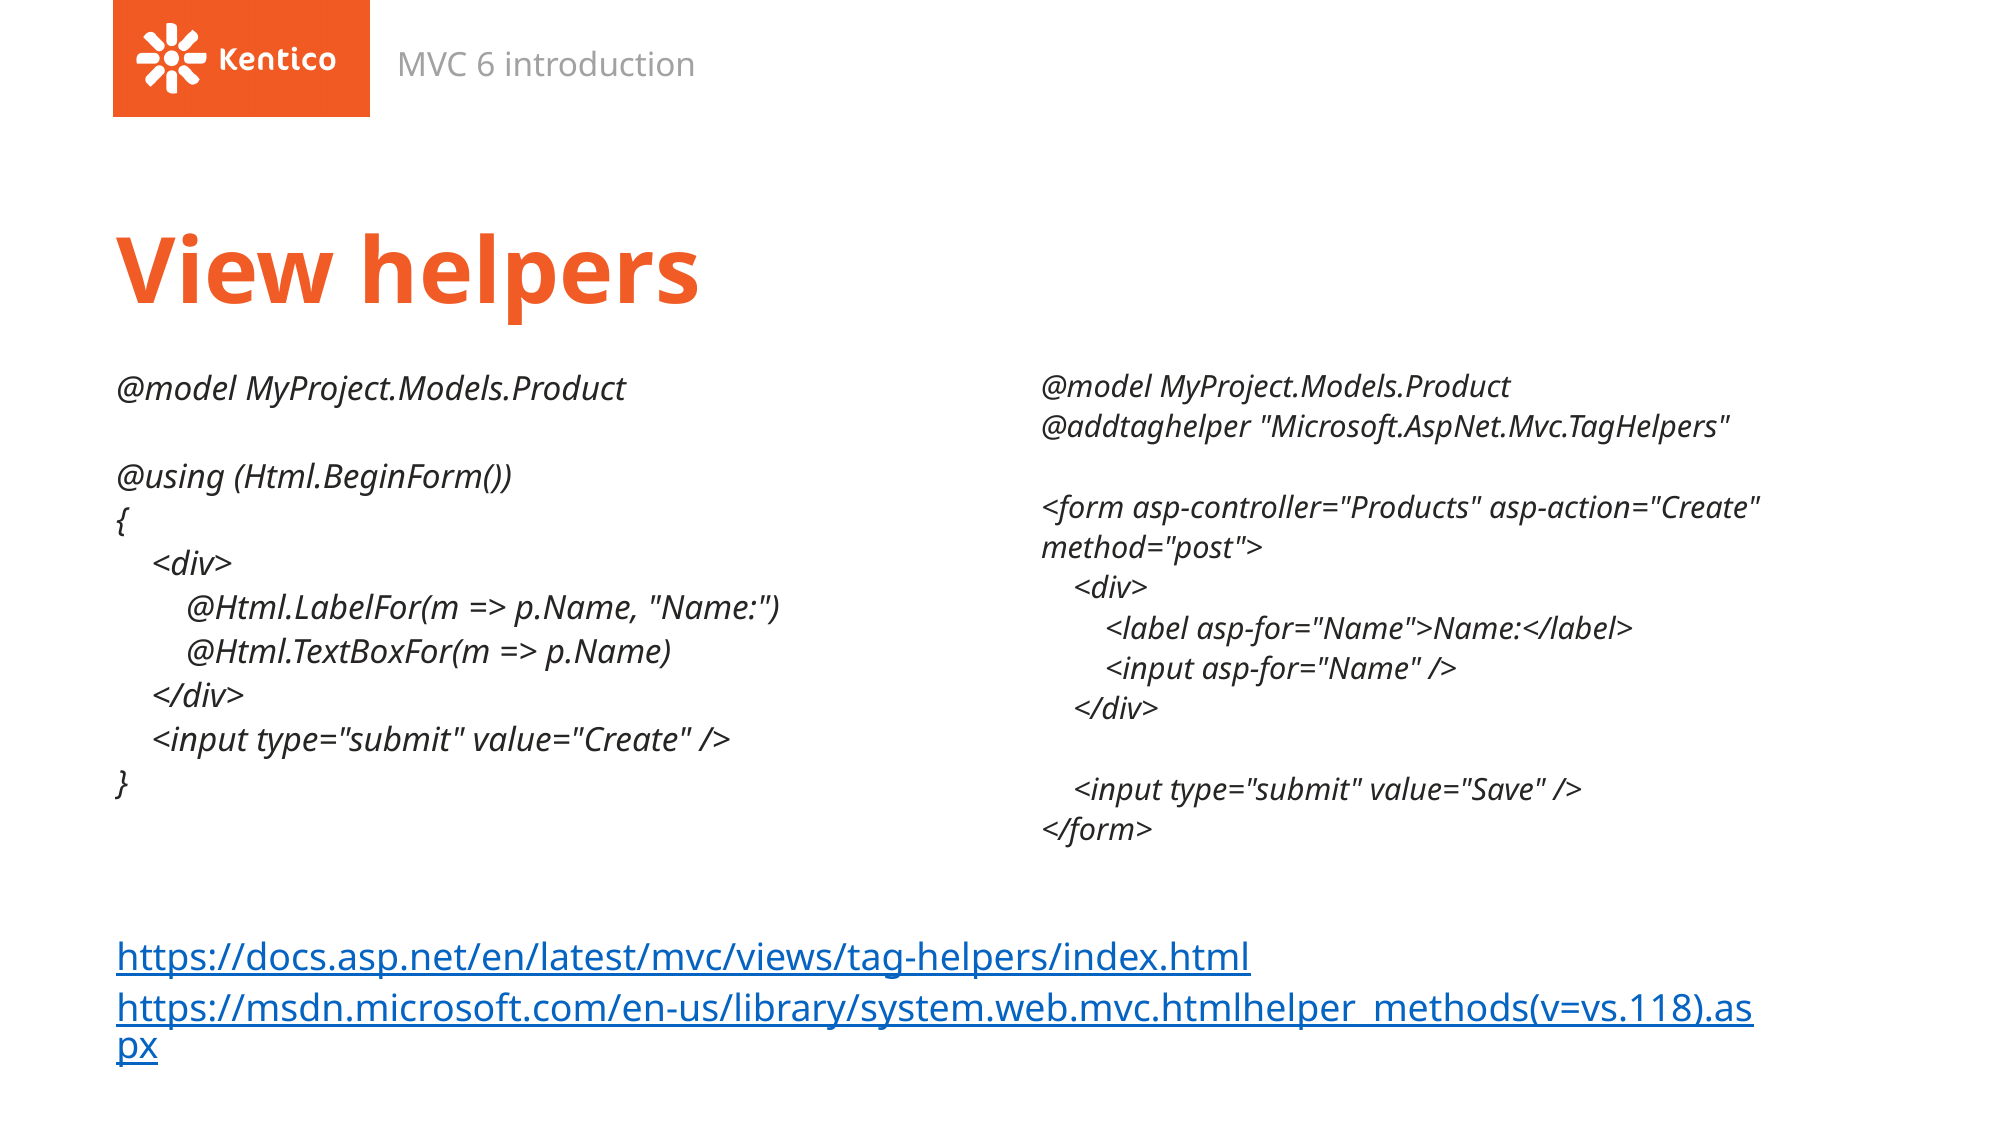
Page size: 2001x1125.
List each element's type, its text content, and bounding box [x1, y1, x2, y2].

title View helpers [101, 221, 1897, 327]
list @model MyProject.Models.Product @using (Html.BeginForm()) { <div> @Html.LabelFor(m => p.Name, "Name:") @Html.TextBoxFor(m => p.Name) </div> <input type="submit" value="Create" /> } [101, 355, 973, 925]
picture [113, 0, 370, 117]
text_box https://docs.asp.net/en/latest/mvc/views/tag-helpers/index.html https://msdn.microsoft.com/en-us/library/system.web.mvc.htmlhelper_methods(v=vs.118).aspx [101, 925, 1790, 1088]
list MVC 6 introduction [381, 31, 1897, 91]
list @model MyProject.Models.Product @addtaghelper "Microsoft.AspNet.Mvc.TagHelpers" <form asp-controller="Products" asp-action="Create" method="post"> <div> <label asp-for="Name">Name:</label> <input asp-for="Name" /> </div> <input type="submit" value="Save" /> </form> [1026, 355, 1897, 855]
